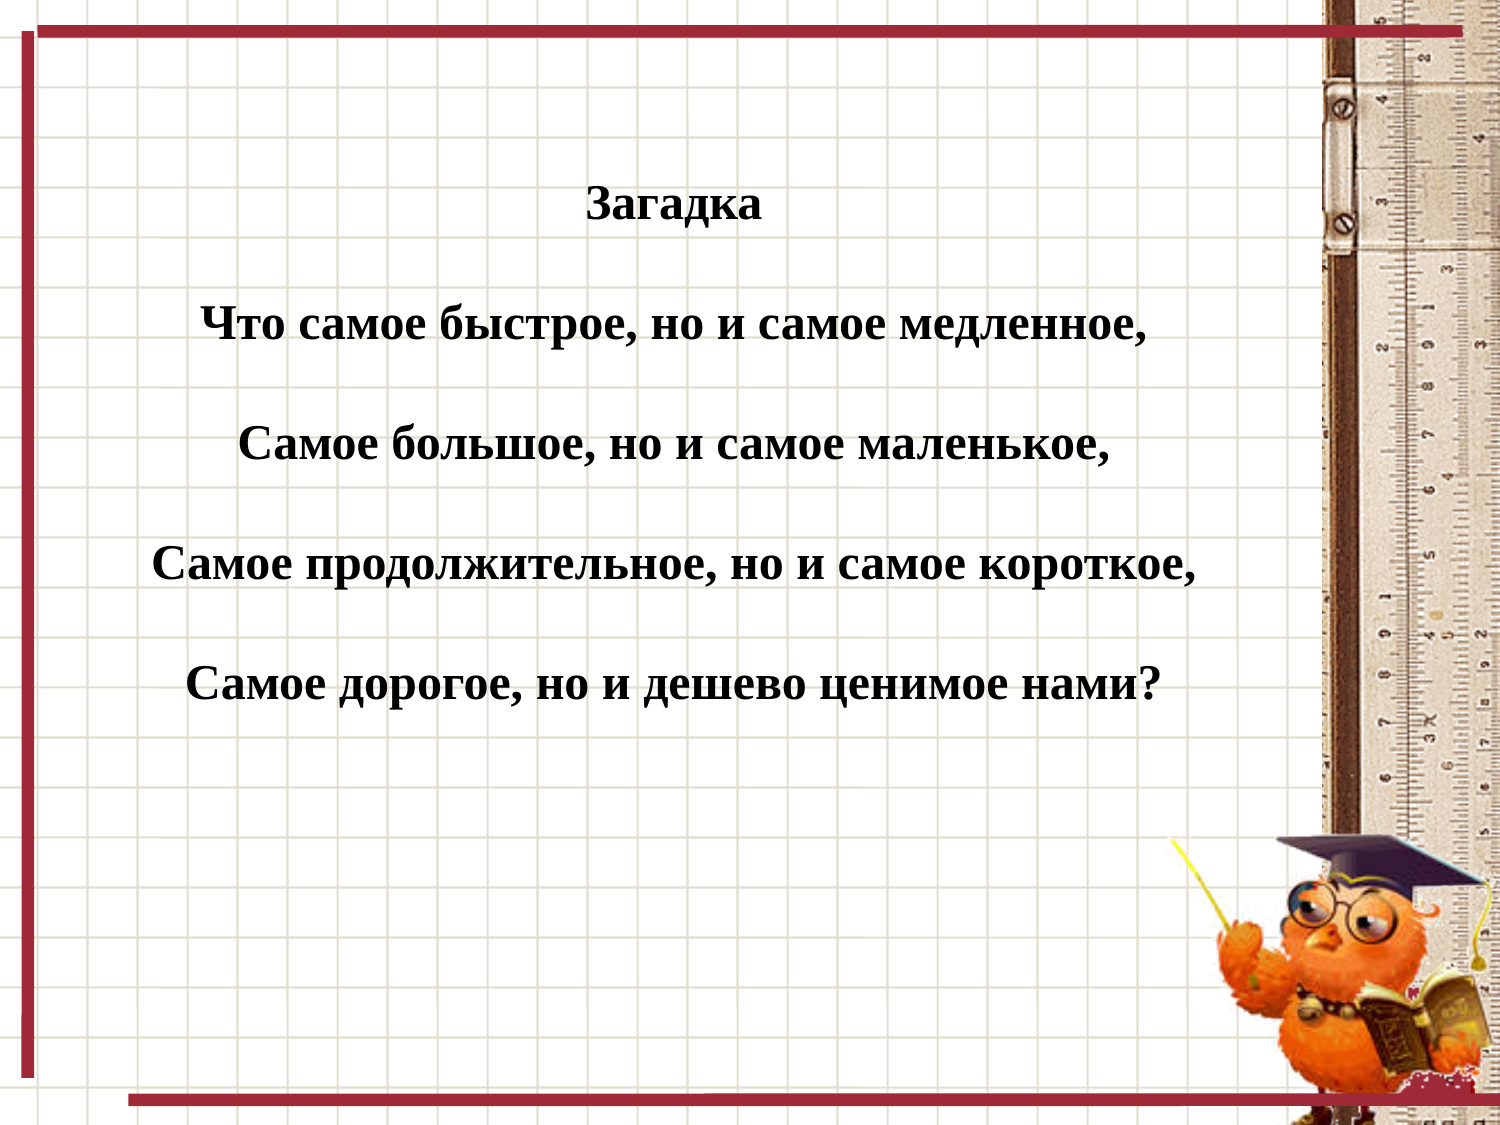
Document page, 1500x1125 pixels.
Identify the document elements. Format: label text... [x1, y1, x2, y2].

text_box Загадка Что самое быстрое, но и самое медленное, Самое большое, но и самое маленькое, Самое продолжительное, но и самое короткое, Самое дорогое, но и дешево ценимое нами? [80, 68, 1268, 811]
picture [1163, 0, 1500, 1125]
